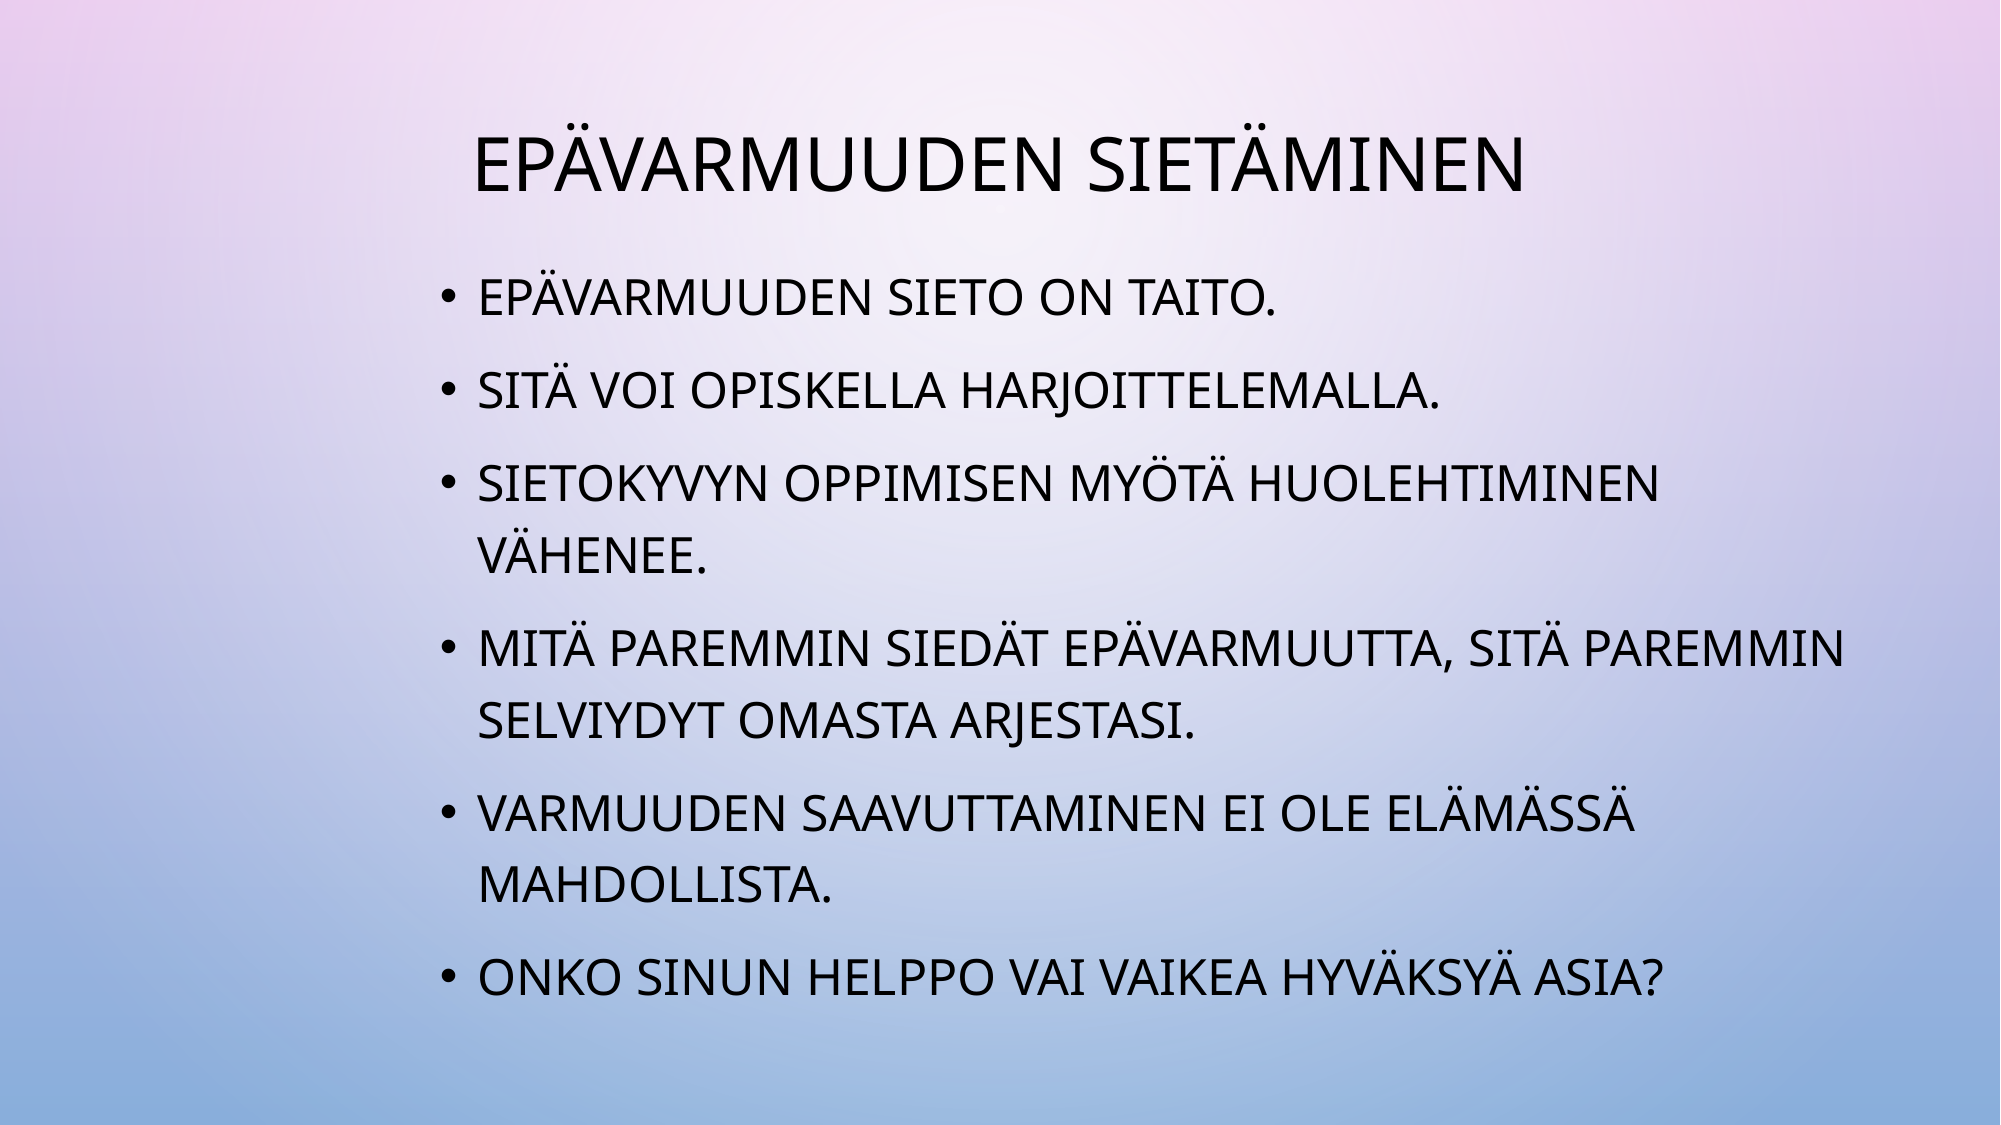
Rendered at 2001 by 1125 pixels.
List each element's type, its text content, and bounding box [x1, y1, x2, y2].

list Sosiaaliset suhteet ovat tärkeä mielenterveyttä tukeva tekijä. Jos niitä ei ole, ihmiselle voi tulla mielenterveyden häiriö. Sosiaalisia verkostoja ovat perhe, läheiset ihmiset, sukulaiset, ystävät, kaverit ja ammattilaiset. Keinoja kaverisuhteiden vahvistamiseen: Toisen huomioon ottaminen Hyväksyy toisen erilaisetkin mielipiteet Jos tulee kohdelluksi väärin, kertoo, että tuo oli väärin (pitää puolensa) Pyytää kolmannen ihmisen selvittämään ristiriitatilannetta Pidä ystäviin tai kavereihin yhteyttä säännöllisesti, soittamalla, tapaamalla tai viestittelemällä [0, 0, 2000, 615]
title Epävarmuuden sietäminen [149, 62, 1851, 273]
list Epävarmuuden sieto on taito. Sitä voi opiskella harjoittelemalla. Sietokyvyn oppimisen myötä huolehtiminen vähenee. Mitä paremmin siedät epävarmuutta, sitä paremmin selviydyt omasta arjestasi. Varmuuden saavuttaminen ei ole elämässä mahdollista. Onko sinun helppo vai vaikea hyväksyä asia? [424, 246, 1888, 970]
